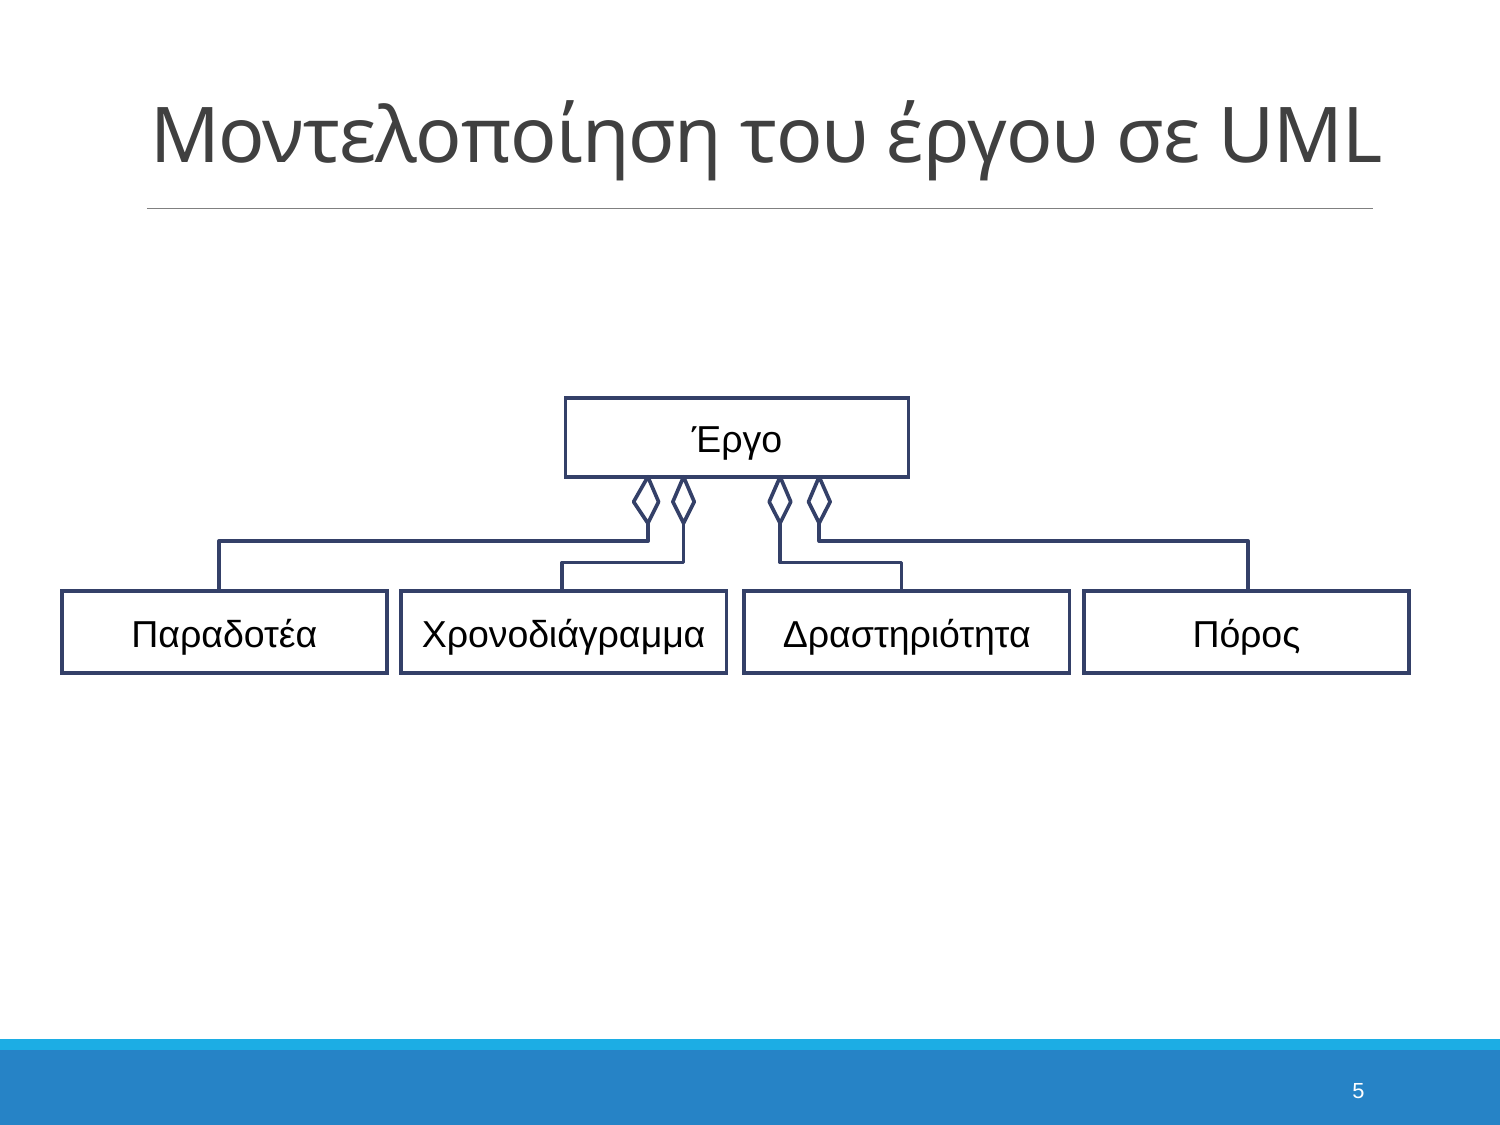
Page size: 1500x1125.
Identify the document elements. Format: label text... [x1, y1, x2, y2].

text_box Πόρος [1083, 591, 1409, 674]
text_box [672, 476, 695, 524]
slide_number 5 [1218, 1059, 1380, 1120]
text_box [219, 525, 631, 591]
text_box [833, 525, 1249, 591]
text_box [562, 477, 684, 591]
text_box Έργο [565, 398, 909, 477]
text_box [769, 476, 791, 524]
text_box [808, 476, 831, 524]
text_box Δραστηριότητα [744, 591, 1070, 674]
text_box [633, 476, 659, 524]
title Μοντελοποίηση του έργου σε UML [135, 47, 1452, 186]
text_box Χρονοδιάγραμμα [401, 591, 727, 674]
text_box [780, 477, 902, 591]
text_box Παραδοτέα [62, 591, 387, 674]
